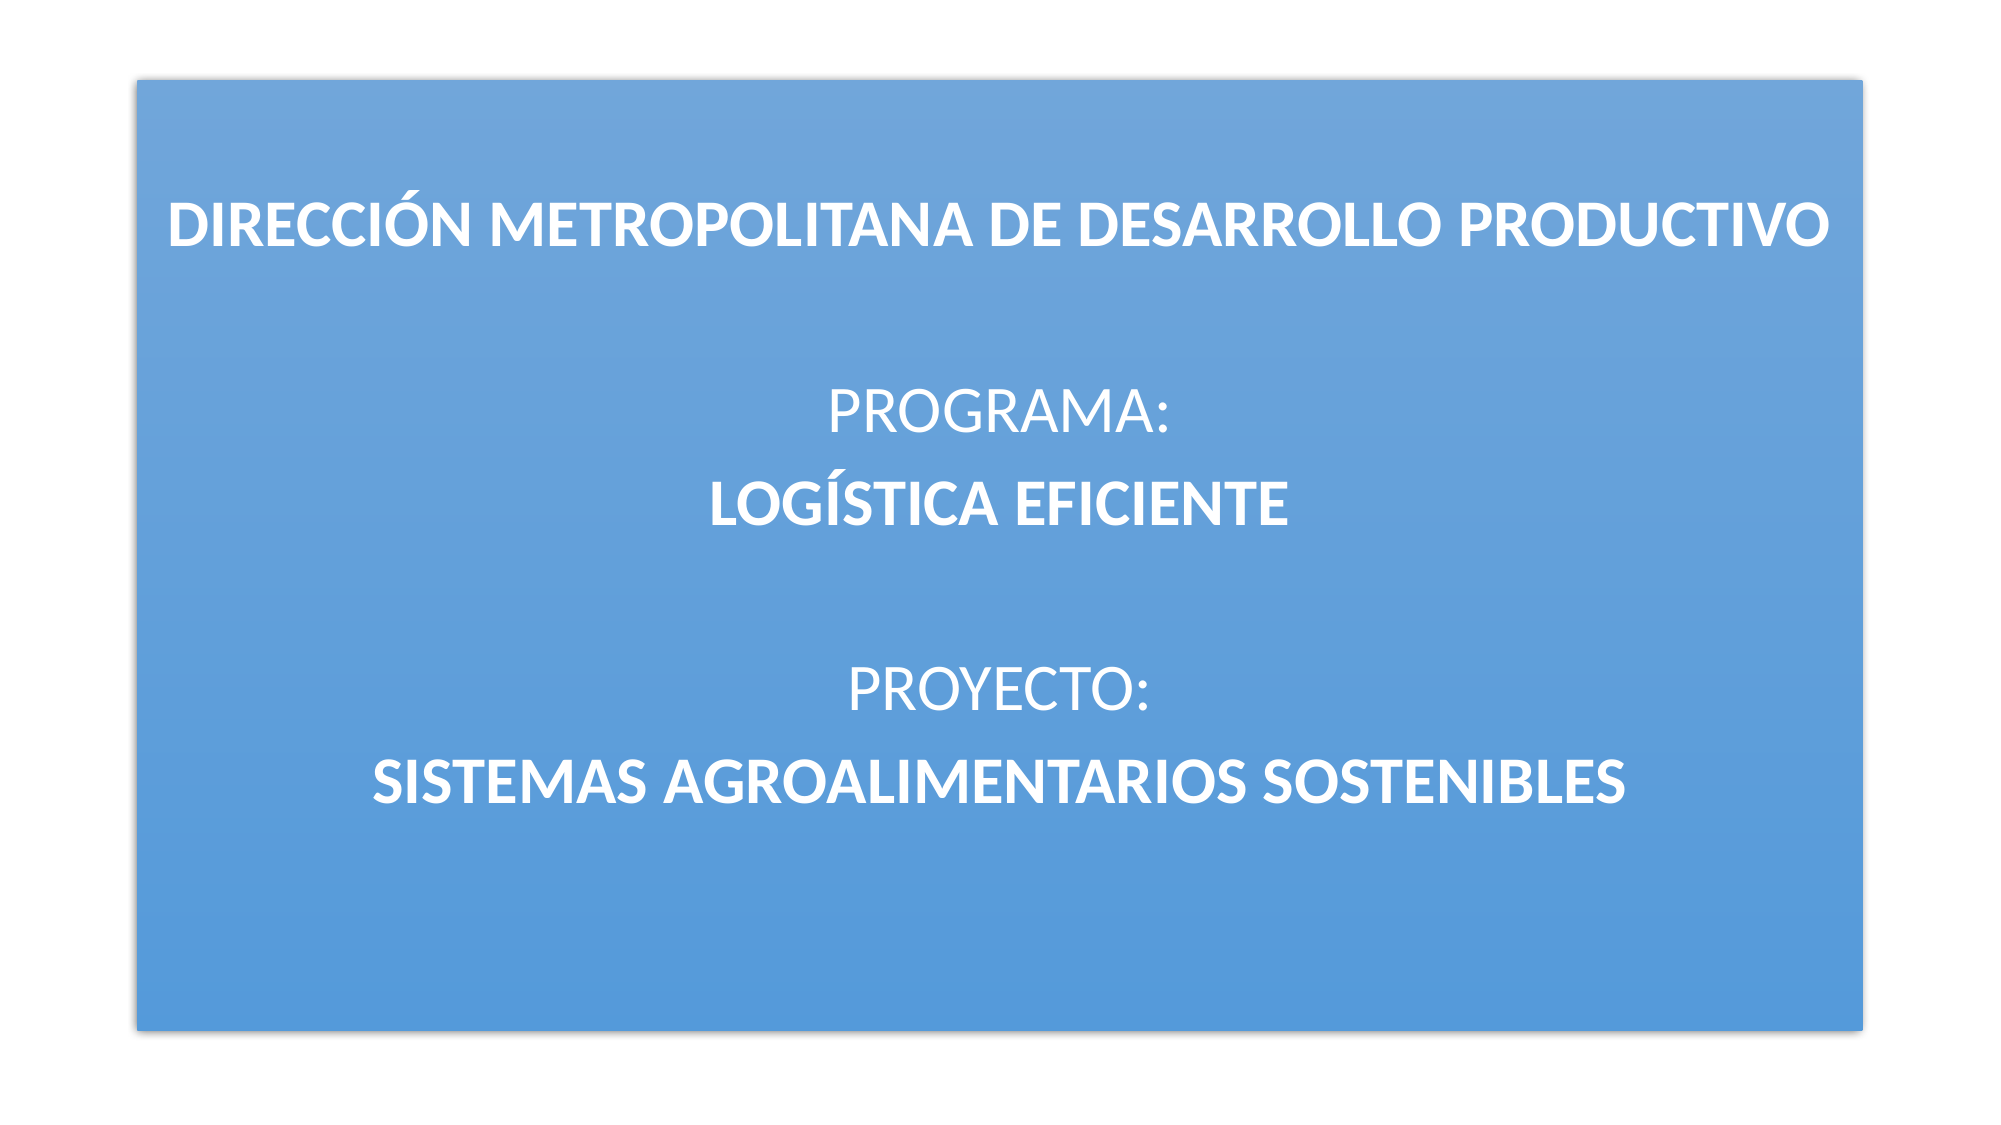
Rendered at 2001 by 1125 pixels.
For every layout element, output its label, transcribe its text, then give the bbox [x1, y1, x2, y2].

list DIRECCIÓN METROPOLITANA DE DESARROLLO PRODUCTIVO PROGRAMA: LOGÍSTICA EFICIENTE PROYECTO: SISTEMAS AGROALIMENTARIOS SOSTENIBLES [137, 80, 1863, 1031]
